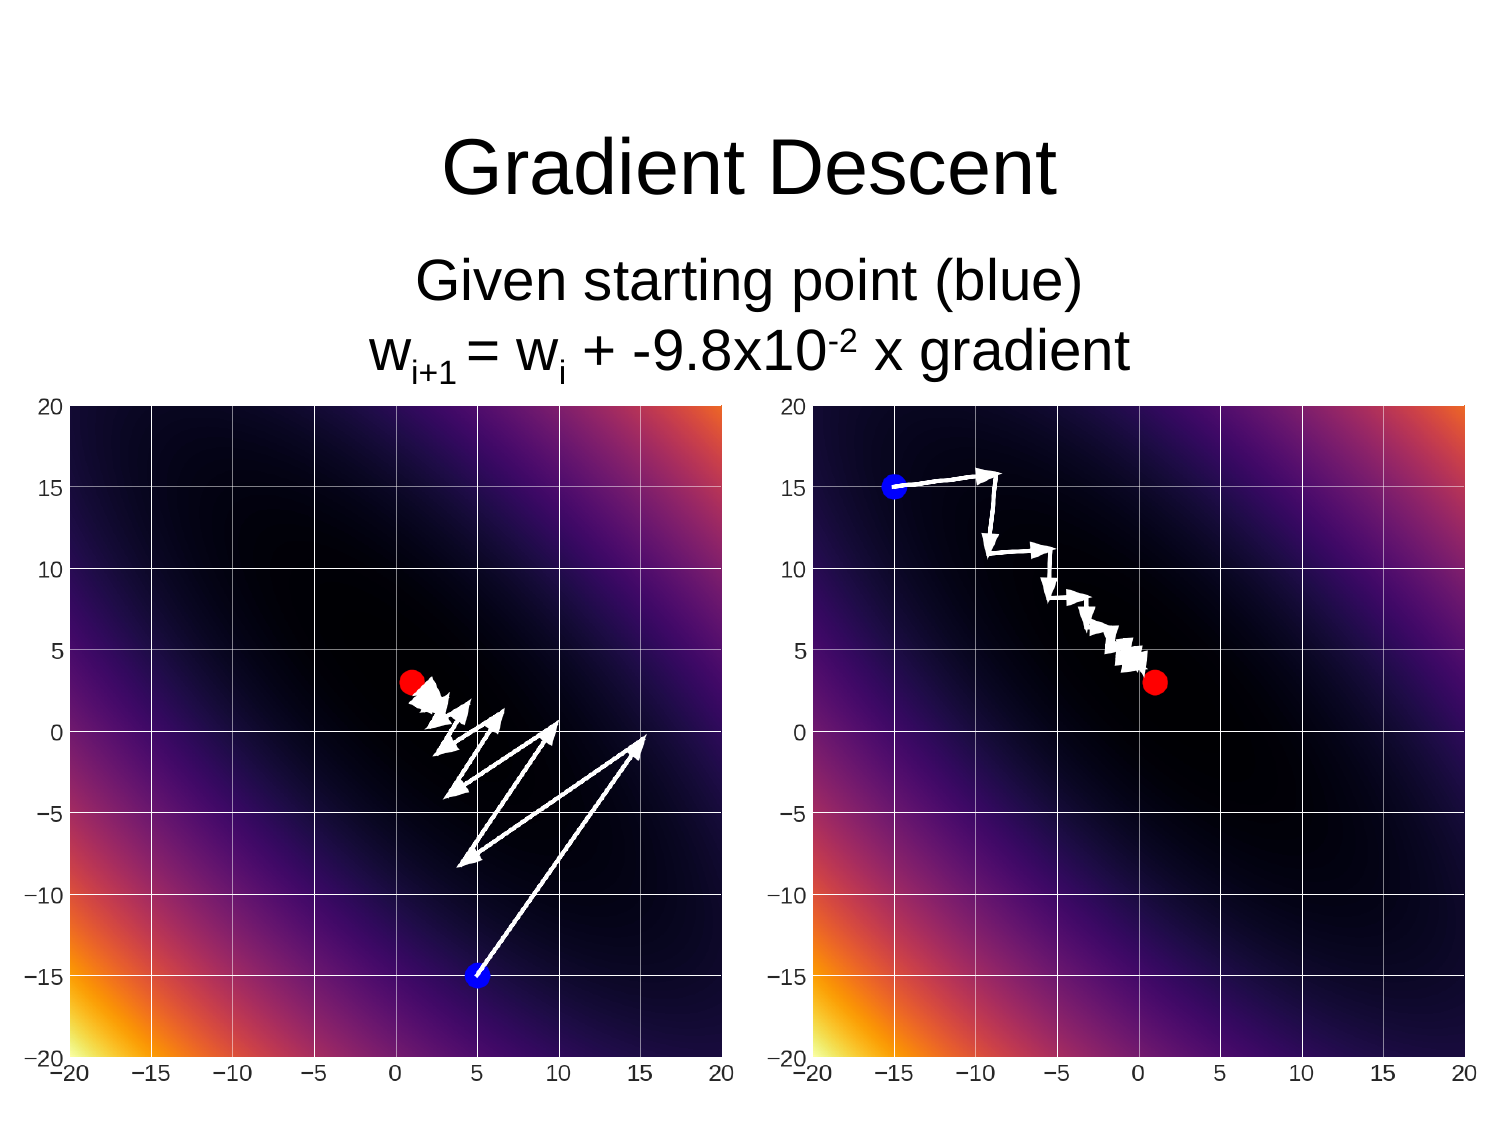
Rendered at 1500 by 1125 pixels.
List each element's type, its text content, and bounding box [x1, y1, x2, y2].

text_box Given starting point (blue) wi+1 = wi + -9.8x10-2 x gradient [96, 234, 1404, 400]
title Gradient Descent [103, 59, 1397, 234]
picture [760, 391, 1483, 1090]
picture [17, 391, 740, 1090]
